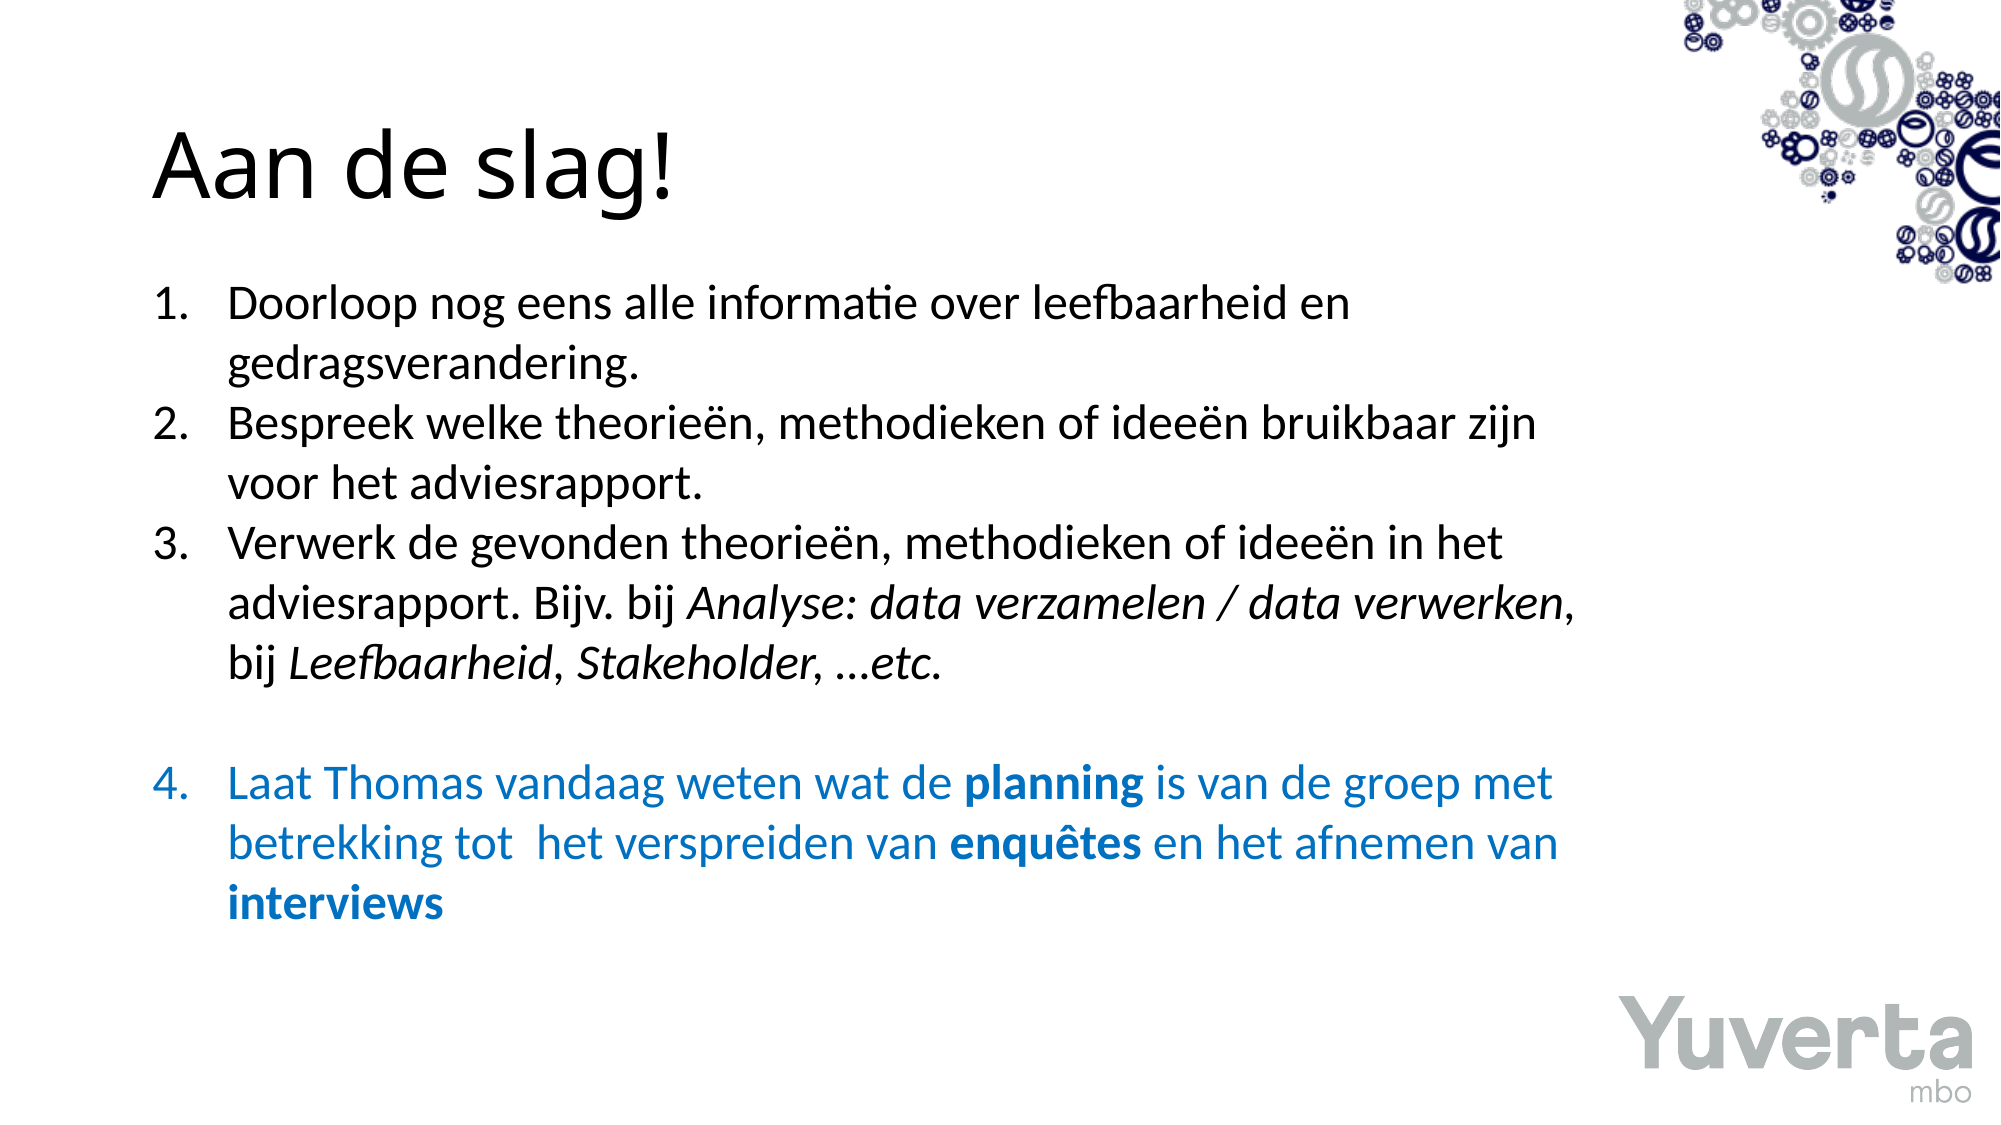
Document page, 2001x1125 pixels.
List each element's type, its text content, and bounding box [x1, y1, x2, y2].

title Aan de slag! [137, 59, 1863, 278]
picture [0, 0, 2000, 1125]
text_box Doorloop nog eens alle informatie over leefbaarheid en gedragsverandering. Bespreek welke theorieën, methodieken of ideeën bruikbaar zijn voor het adviesrapport. Verwerk de gevonden theorieën, methodieken of ideeën in het adviesrapport. Bijv. bij Analyse: data verzamelen / data verwerken, bij Leefbaarheid, Stakeholder, …etc. Laat Thomas vandaag weten wat de planning is van de groep met betrekking tot het verspreiden van enquêtes en het afnemen van interviews [137, 262, 1647, 1125]
